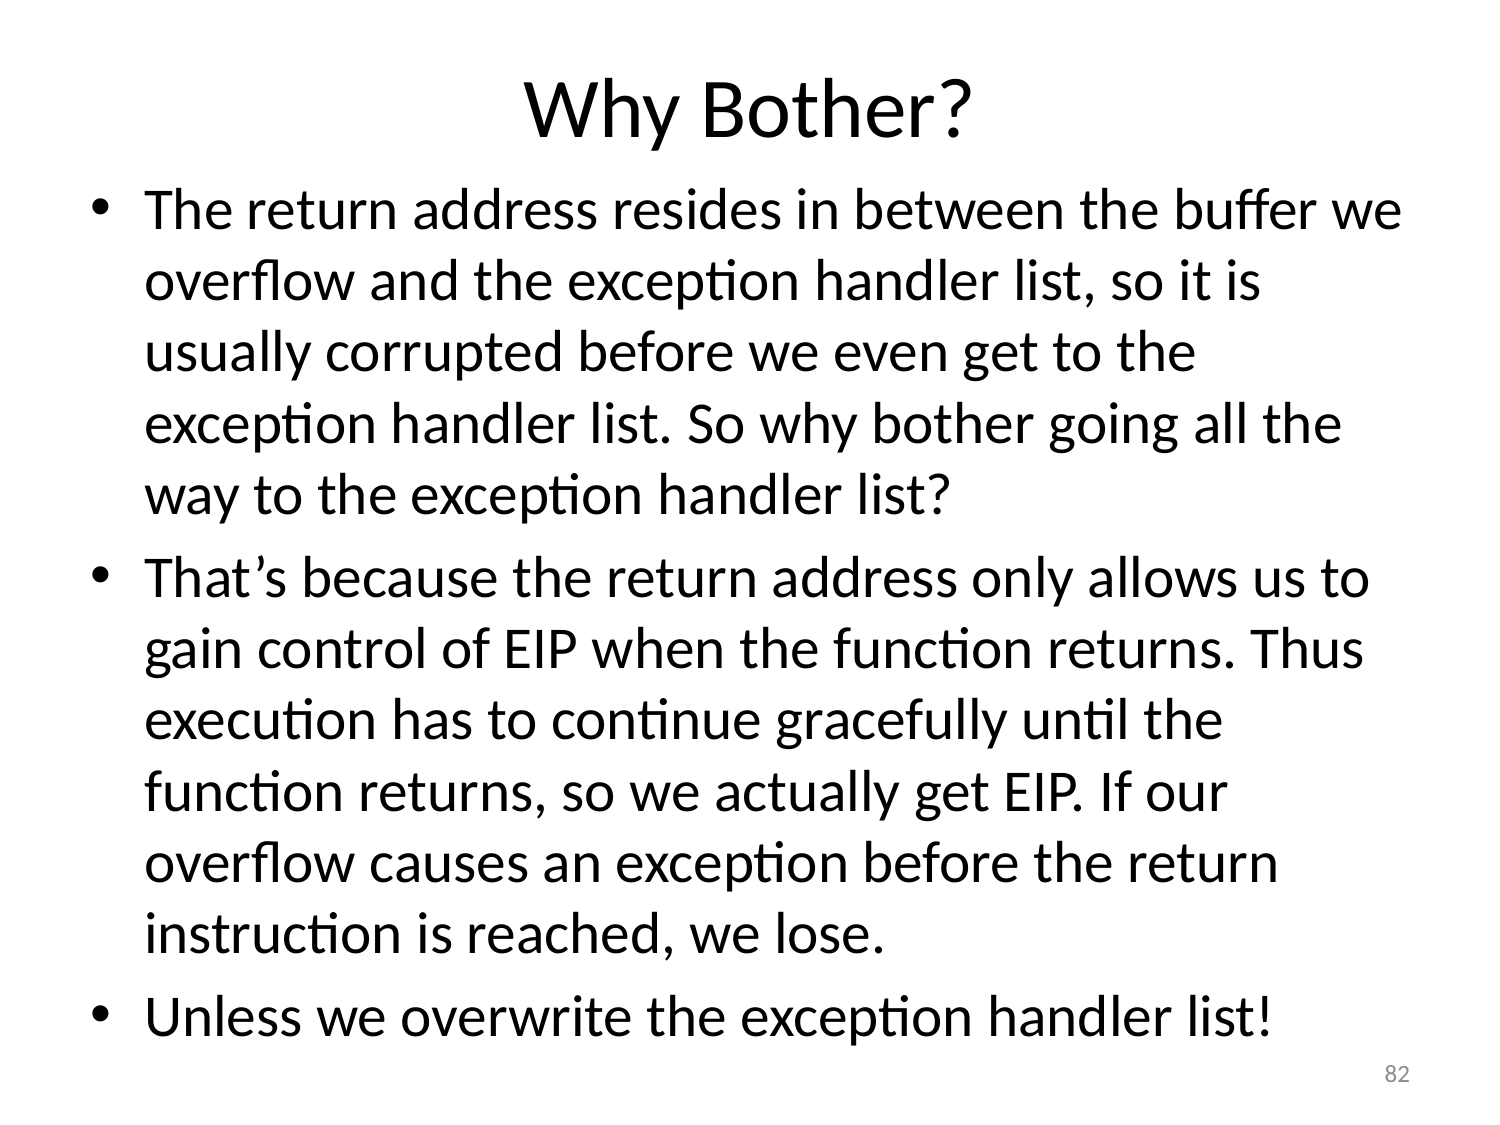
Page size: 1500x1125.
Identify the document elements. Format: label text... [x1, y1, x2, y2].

slide_number 82 [1074, 1042, 1425, 1103]
title Why Bother? [75, 45, 1425, 162]
list The return address resides in between the buffer we overflow and the exception handler list, so it is usually corrupted before we even get to the exception handler list. So why bother going all the way to the exception handler list? That’s because the return address only allows us to gain control of EIP when the function returns. Thus execution has to continue gracefully until the function returns, so we actually get EIP. If our overflow causes an exception before the return instruction is reached, we lose. Unless we overwrite the exception handler list! [75, 162, 1425, 1075]
